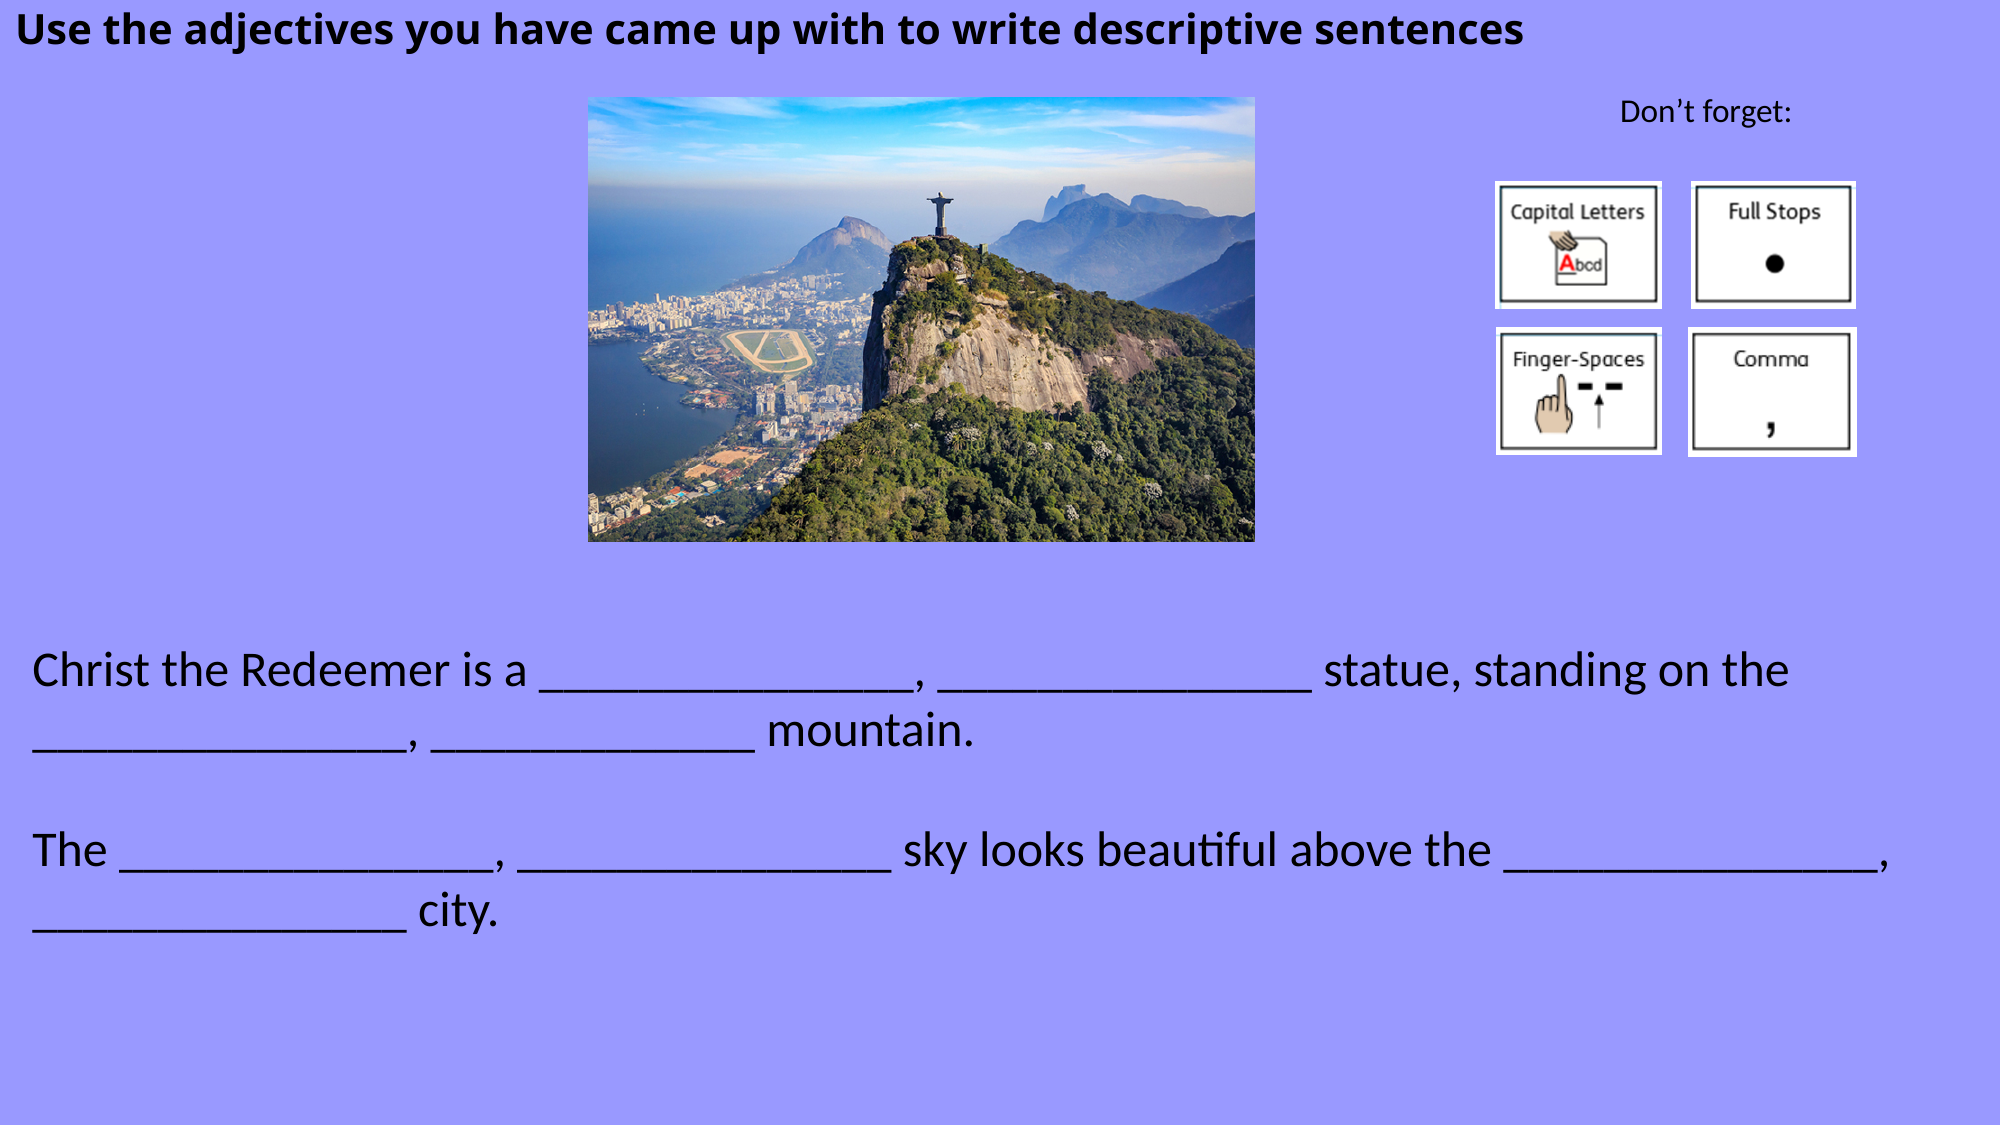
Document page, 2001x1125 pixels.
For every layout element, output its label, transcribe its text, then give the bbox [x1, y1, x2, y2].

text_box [1495, 181, 1857, 457]
title Use the adjectives you have came up with to write descriptive sentences [0, 0, 1542, 109]
picture [588, 97, 1255, 542]
text_box Don’t forget: [1395, 41, 2000, 137]
text_box Christ the Redeemer is a _______________, _______________ statue, standing on the _______________, _____________ mountain. The _______________, _______________ sky looks beautiful above the _______________, _______________ city. [17, 629, 1957, 944]
